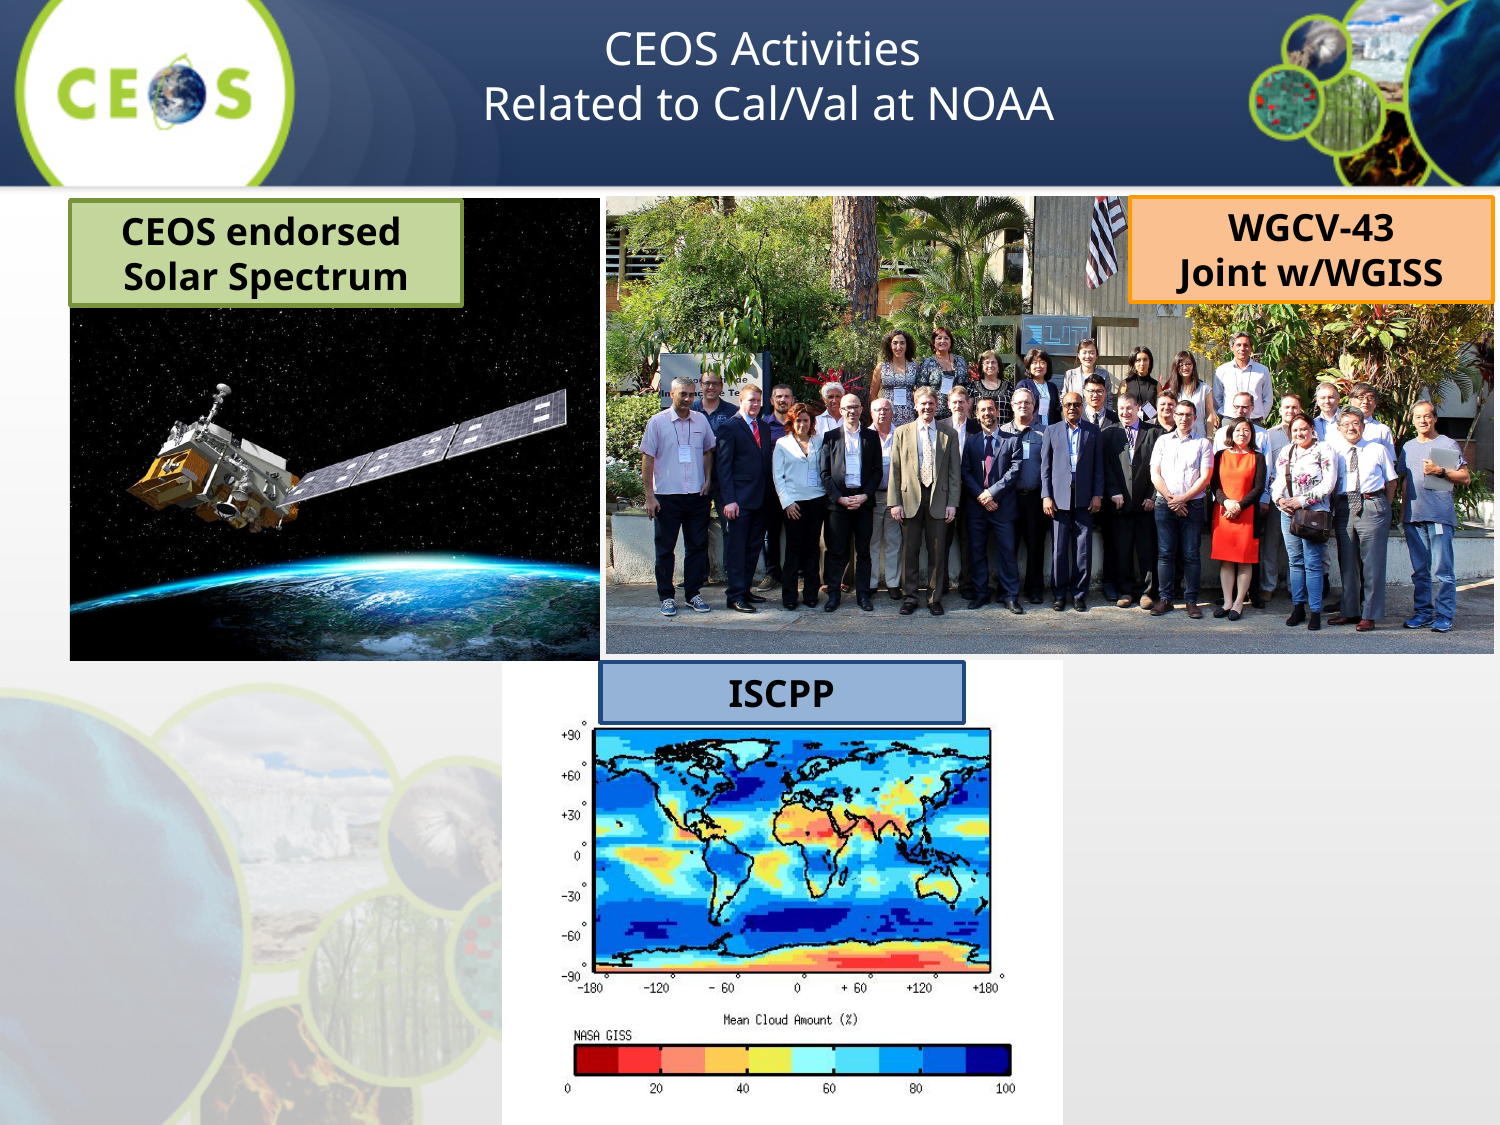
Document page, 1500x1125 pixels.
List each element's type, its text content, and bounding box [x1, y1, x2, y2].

picture [0, 0, 1500, 1125]
title CEOS Activities Related to Cal/Val at NOAA [287, 12, 1250, 200]
